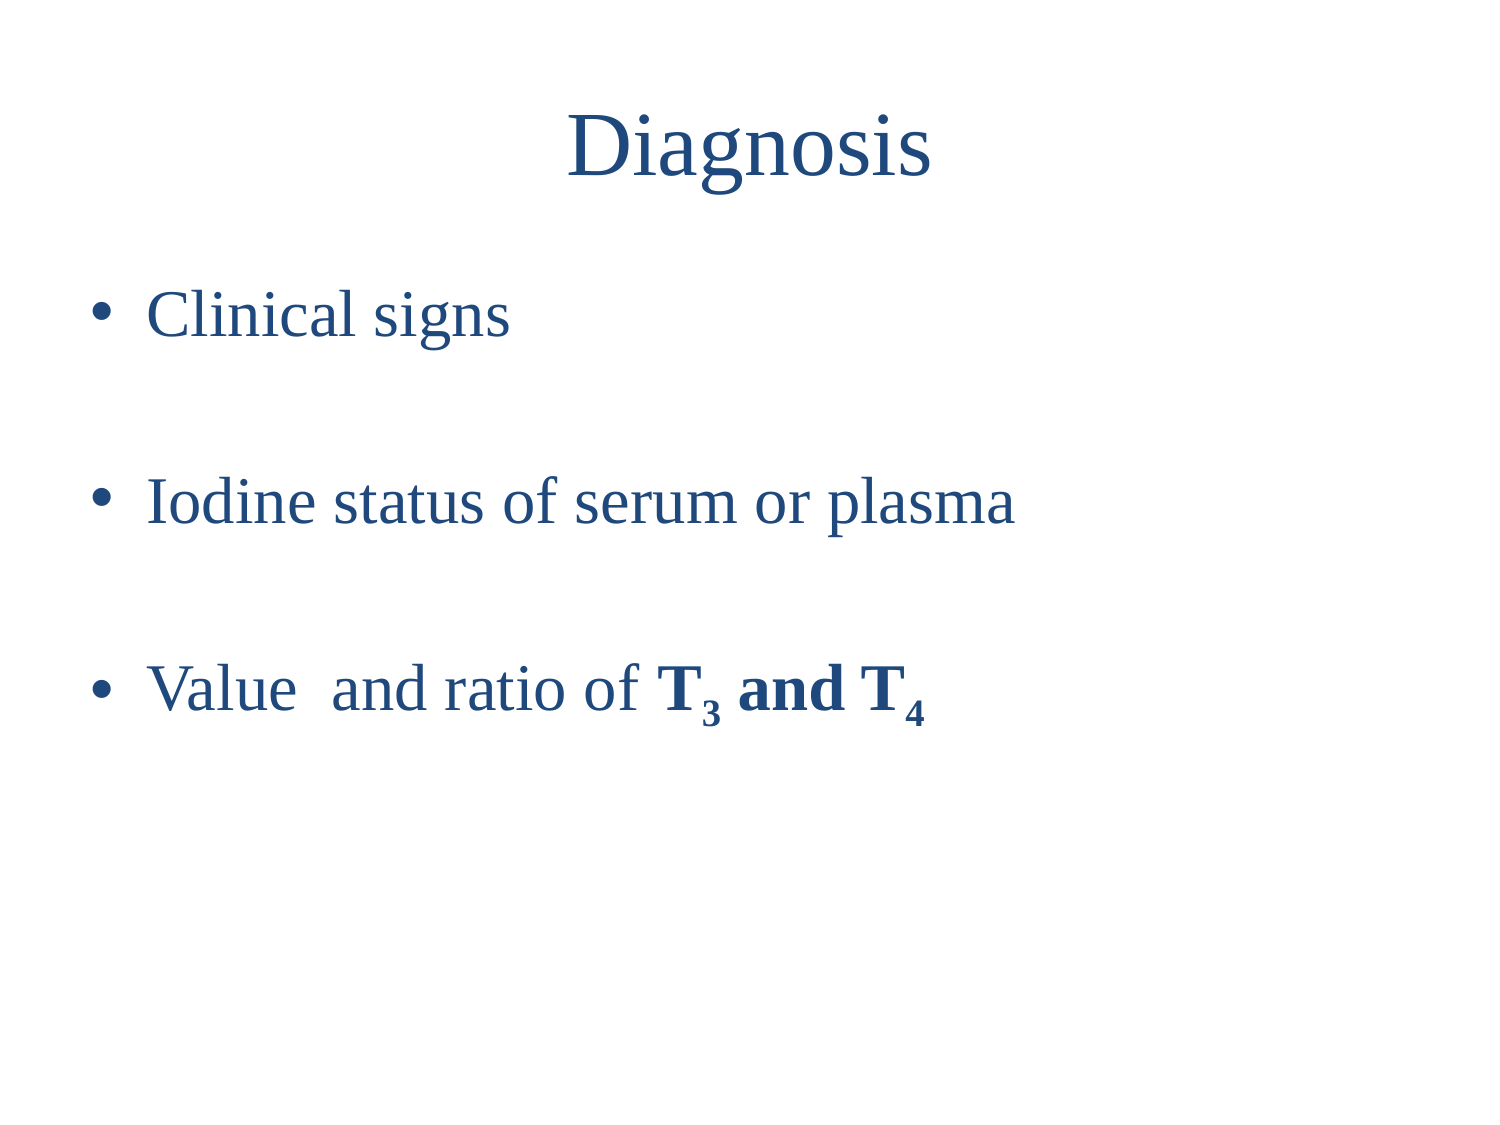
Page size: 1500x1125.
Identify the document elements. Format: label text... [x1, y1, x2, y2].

list Clinical signs Iodine status of serum or plasma Value and ratio of T3 and T4 [75, 262, 1425, 1005]
title Diagnosis [75, 45, 1425, 233]
